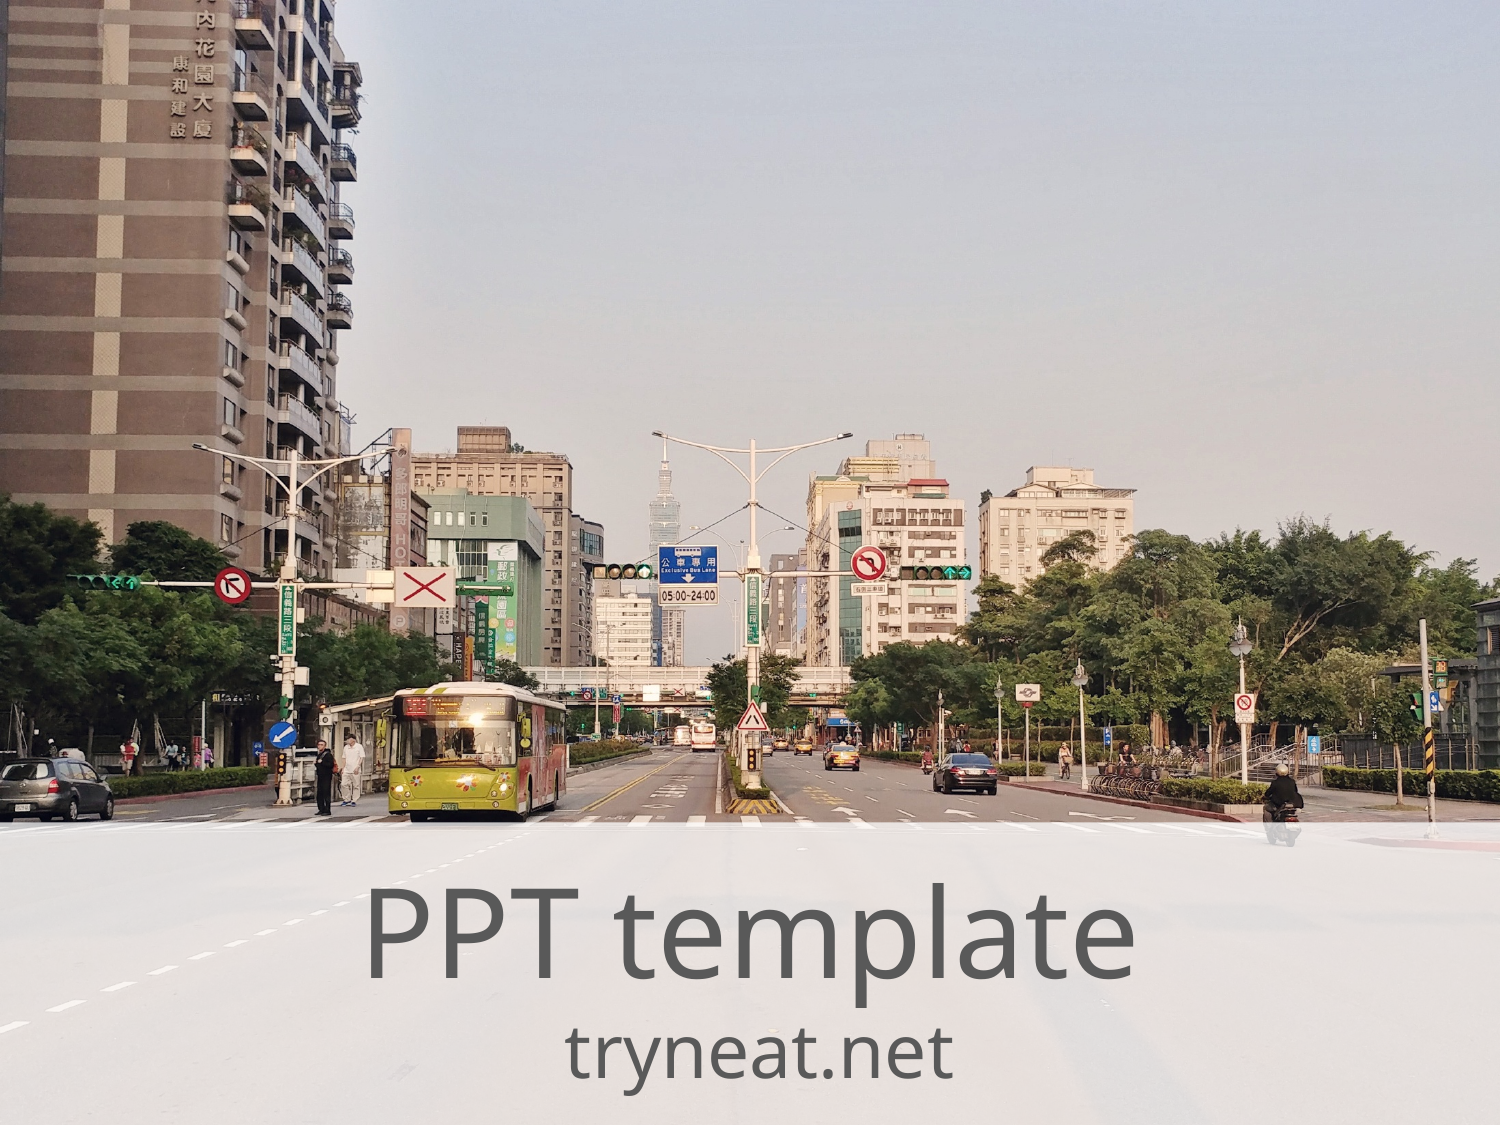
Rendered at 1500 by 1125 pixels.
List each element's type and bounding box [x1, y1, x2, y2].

text_box [0, 0, 1500, 1125]
